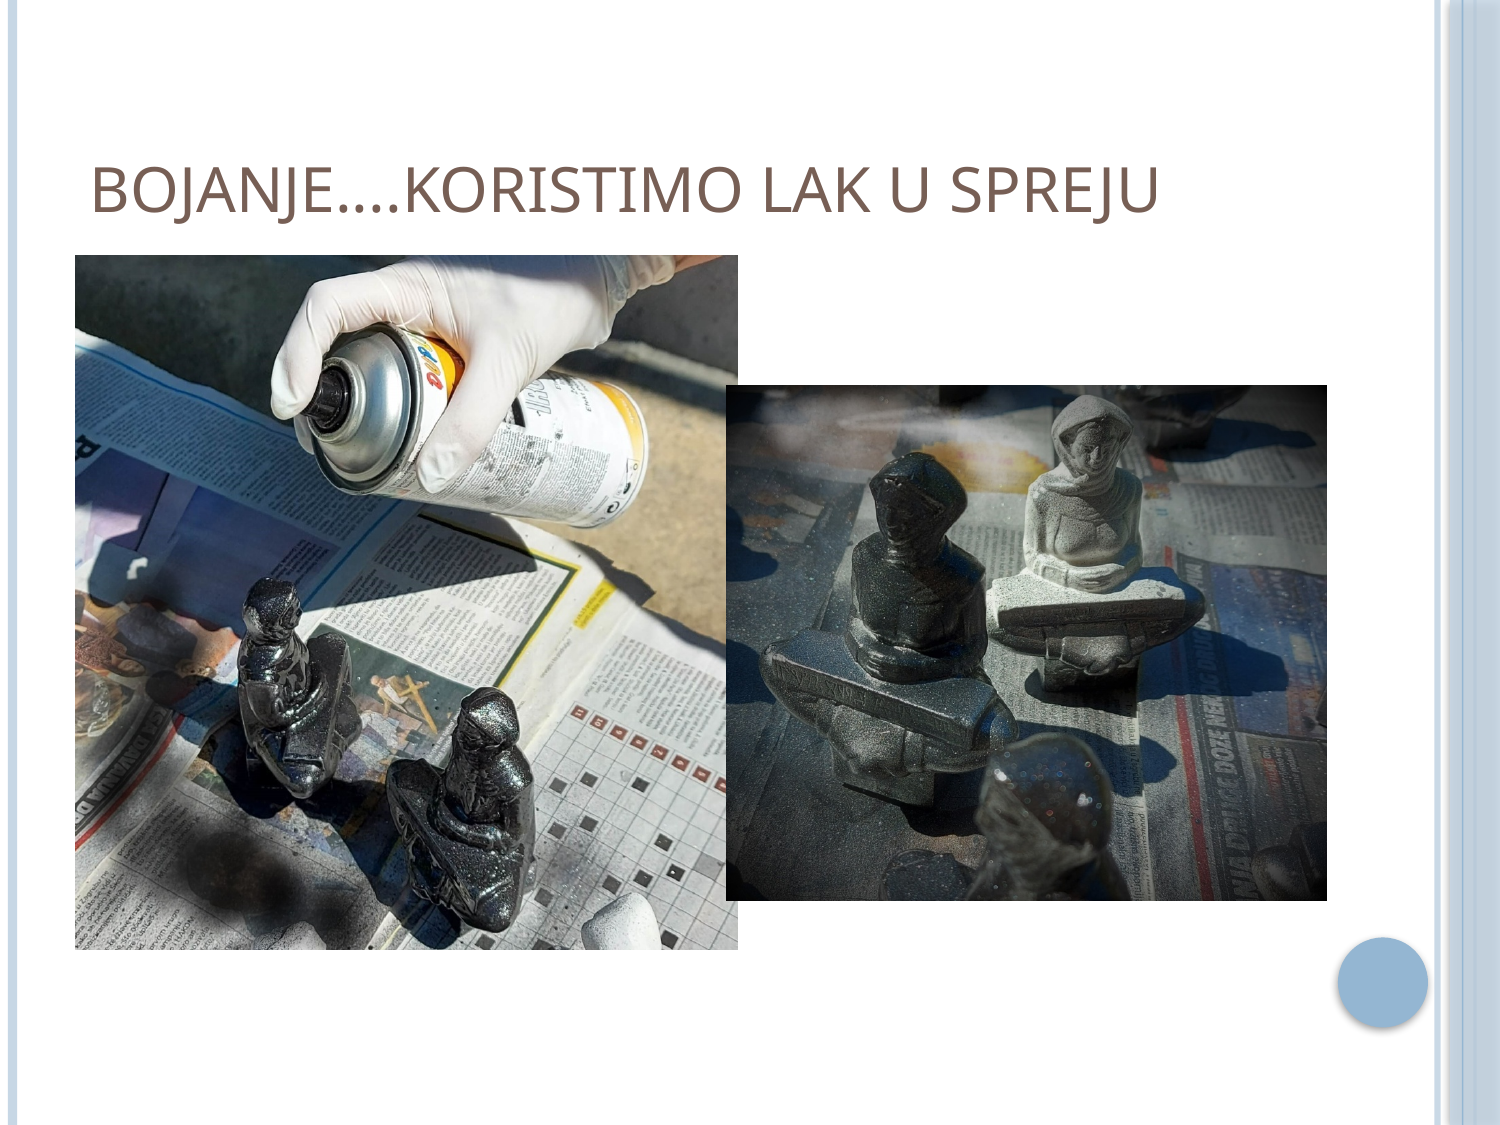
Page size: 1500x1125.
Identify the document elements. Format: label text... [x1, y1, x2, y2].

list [74, 254, 738, 951]
title Bojanje....koristimo lak u spreju [75, 45, 1300, 233]
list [725, 384, 1327, 901]
